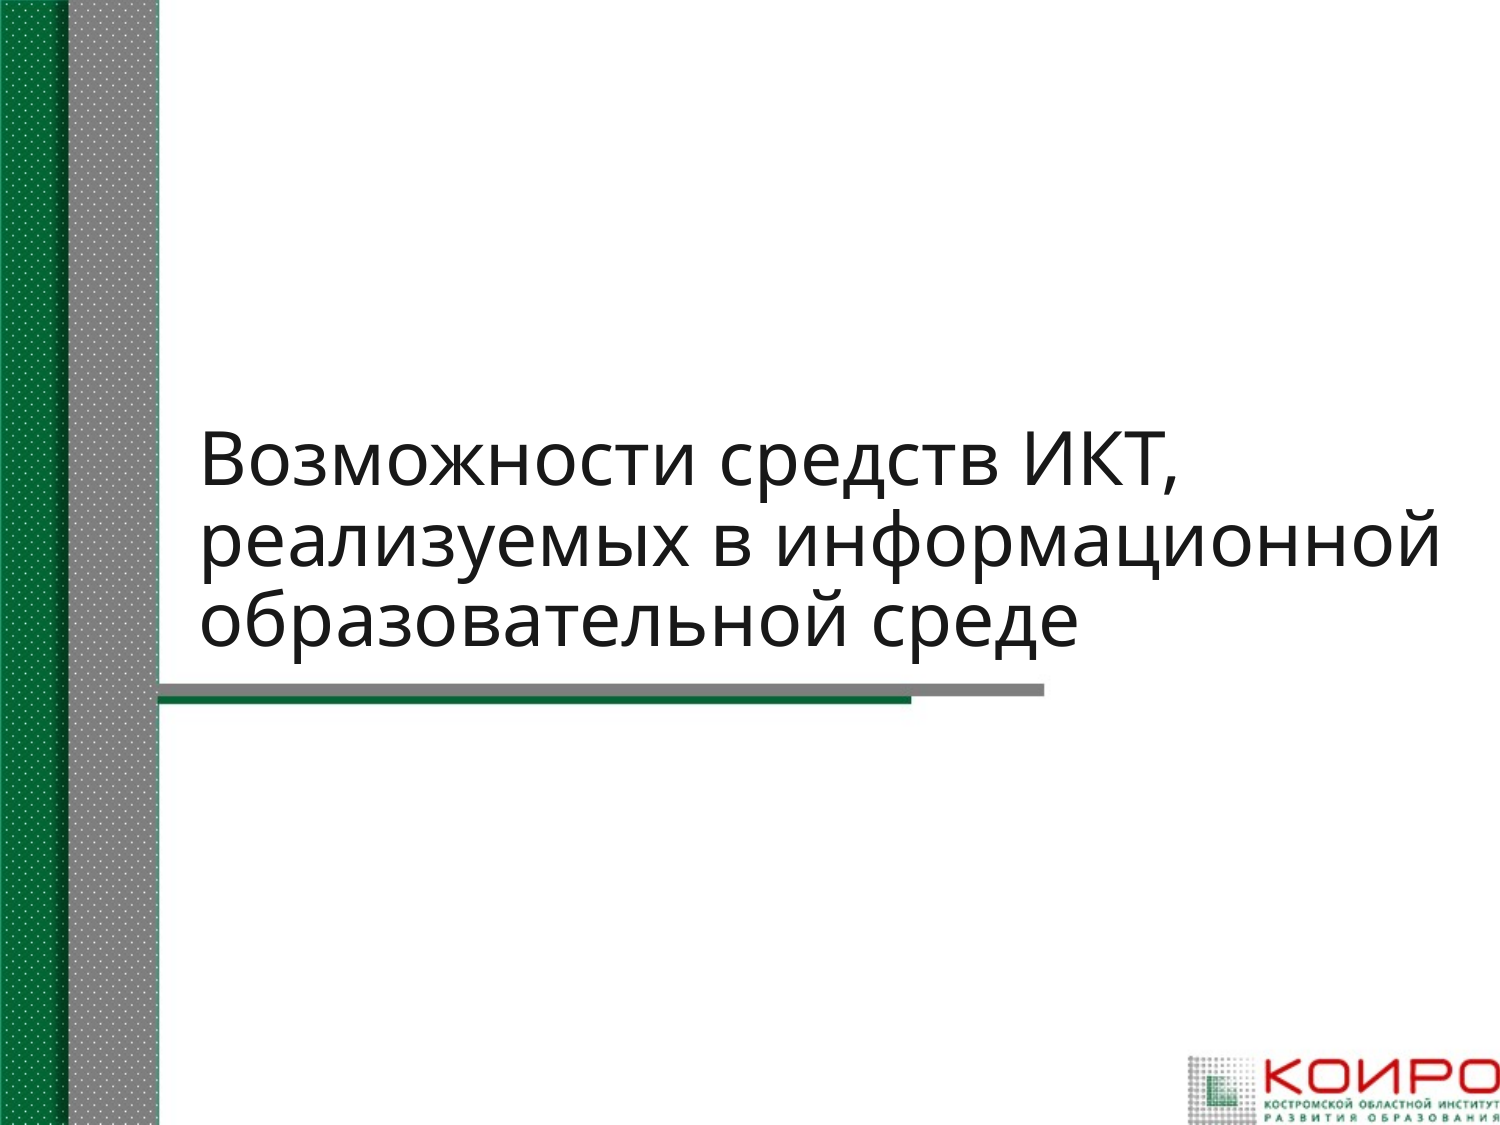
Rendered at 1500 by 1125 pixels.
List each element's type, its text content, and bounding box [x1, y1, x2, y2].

title Возможности средств ИКТ, реализуемых в информационной образовательной среде [183, 202, 1462, 671]
picture [0, 0, 1500, 1125]
